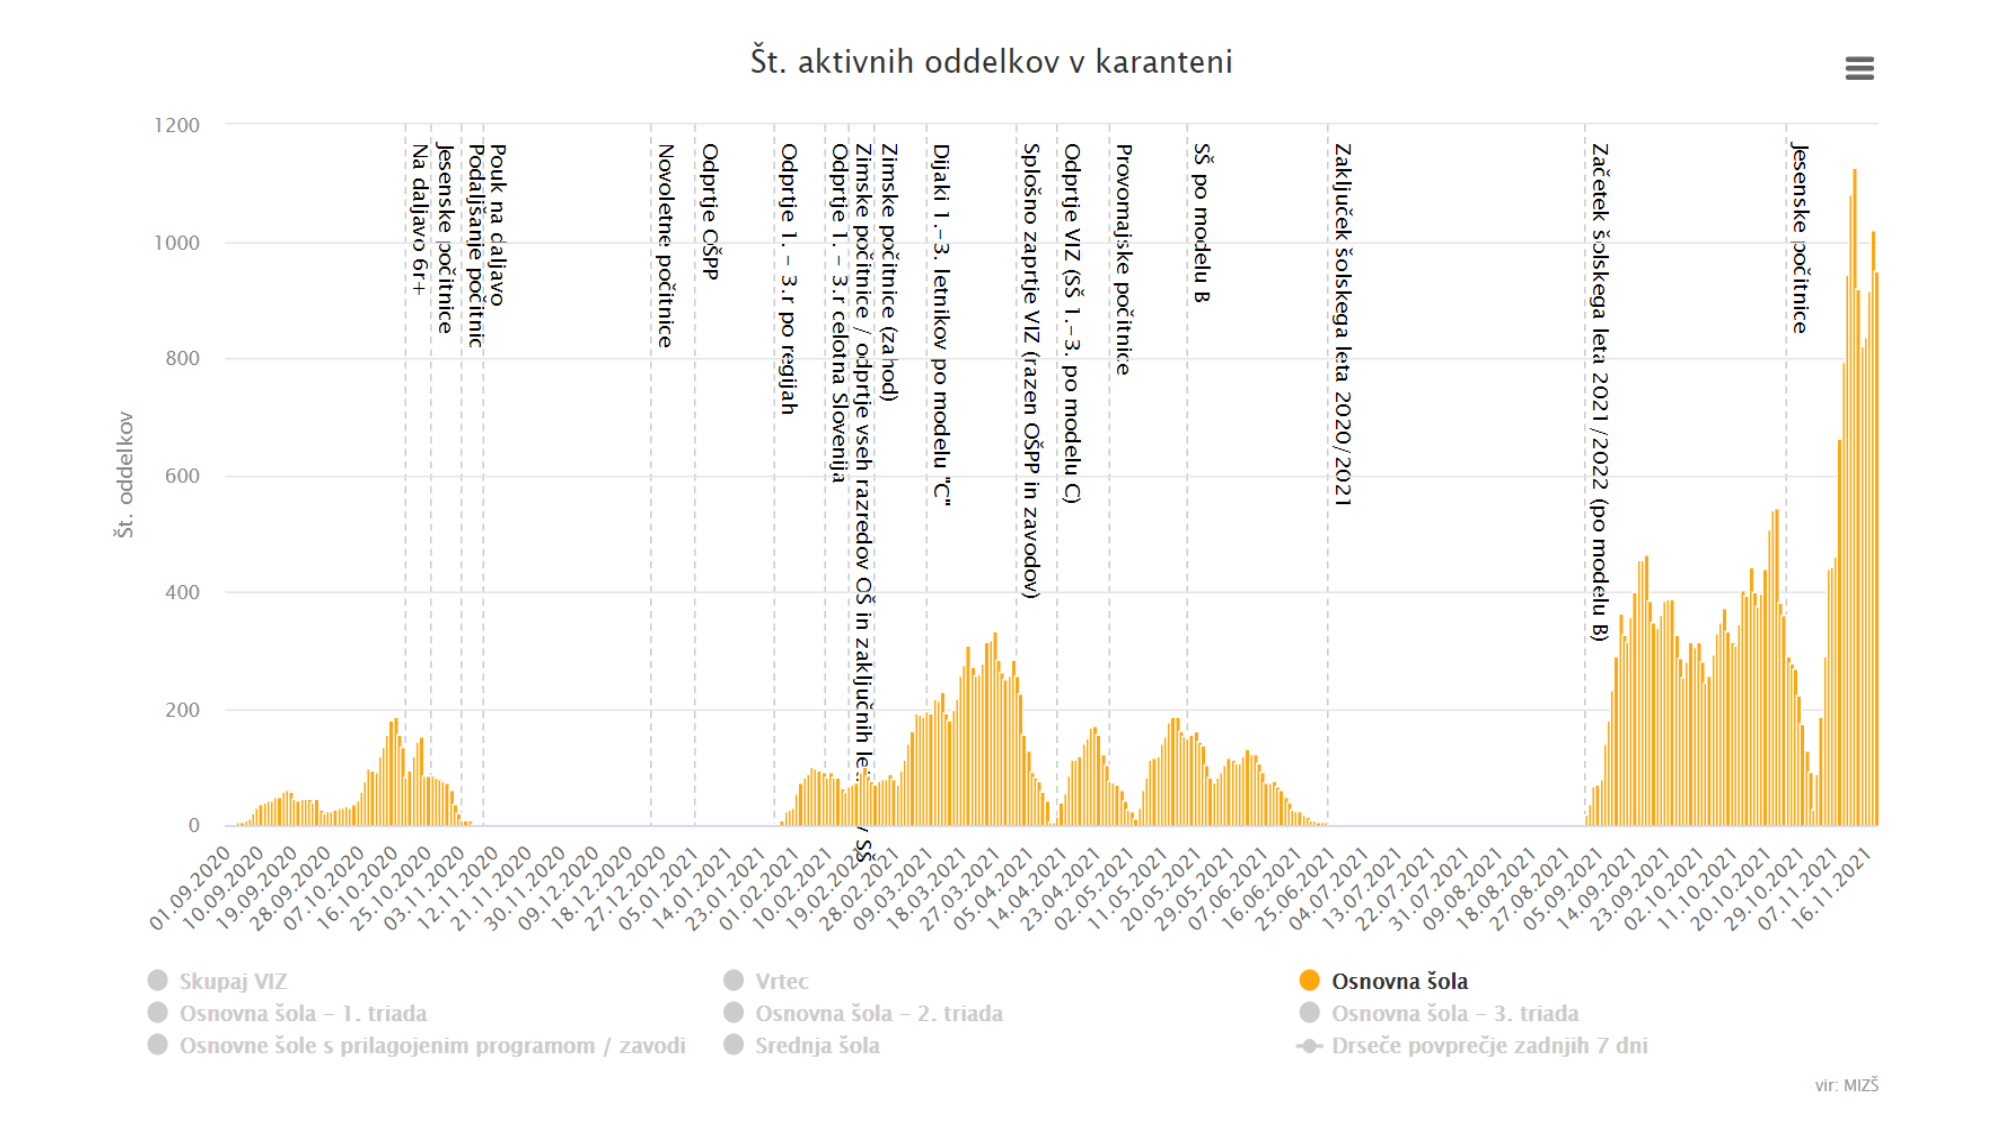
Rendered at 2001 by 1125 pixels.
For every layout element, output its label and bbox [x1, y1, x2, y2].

picture [112, 36, 1891, 1102]
